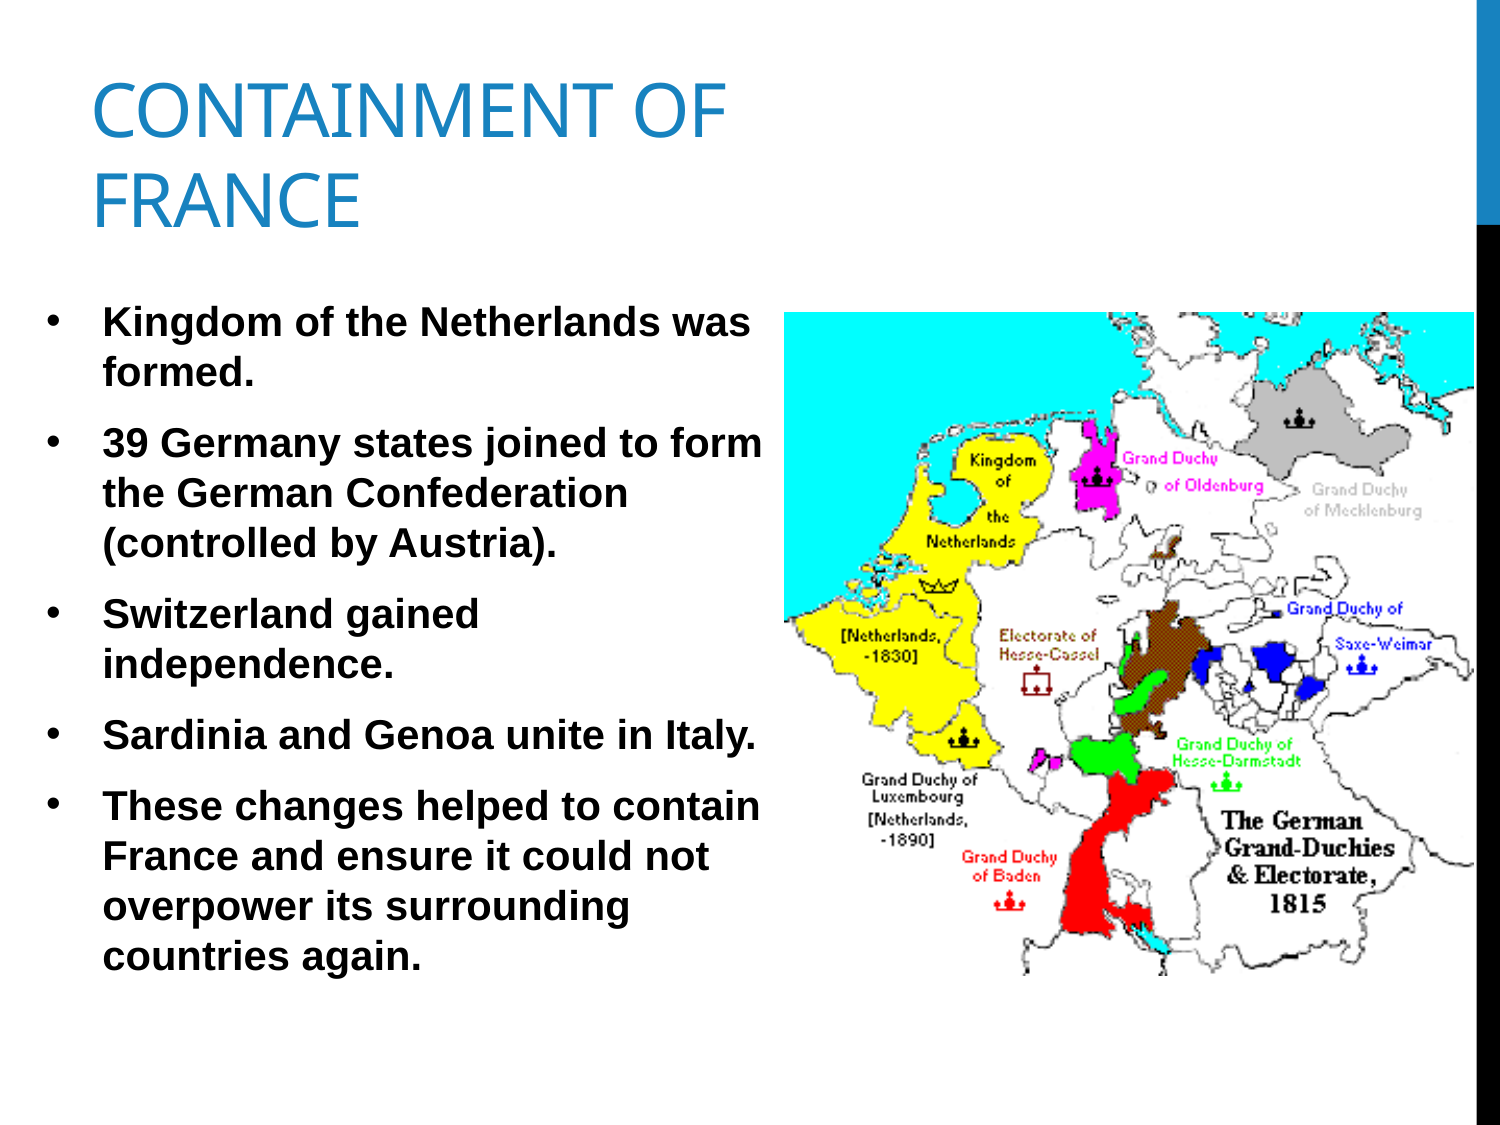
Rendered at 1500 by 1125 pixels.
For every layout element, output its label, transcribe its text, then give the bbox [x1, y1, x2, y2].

list Kingdom of the Netherlands was formed. 39 Germany states joined to form the German Confederation (controlled by Austria). Switzerland gained independence. Sardinia and Genoa unite in Italy. These changes helped to contain France and ensure it could not overpower its surrounding countries again. [30, 287, 785, 1087]
picture [783, 312, 1475, 976]
title Containment of France [75, 25, 1025, 250]
